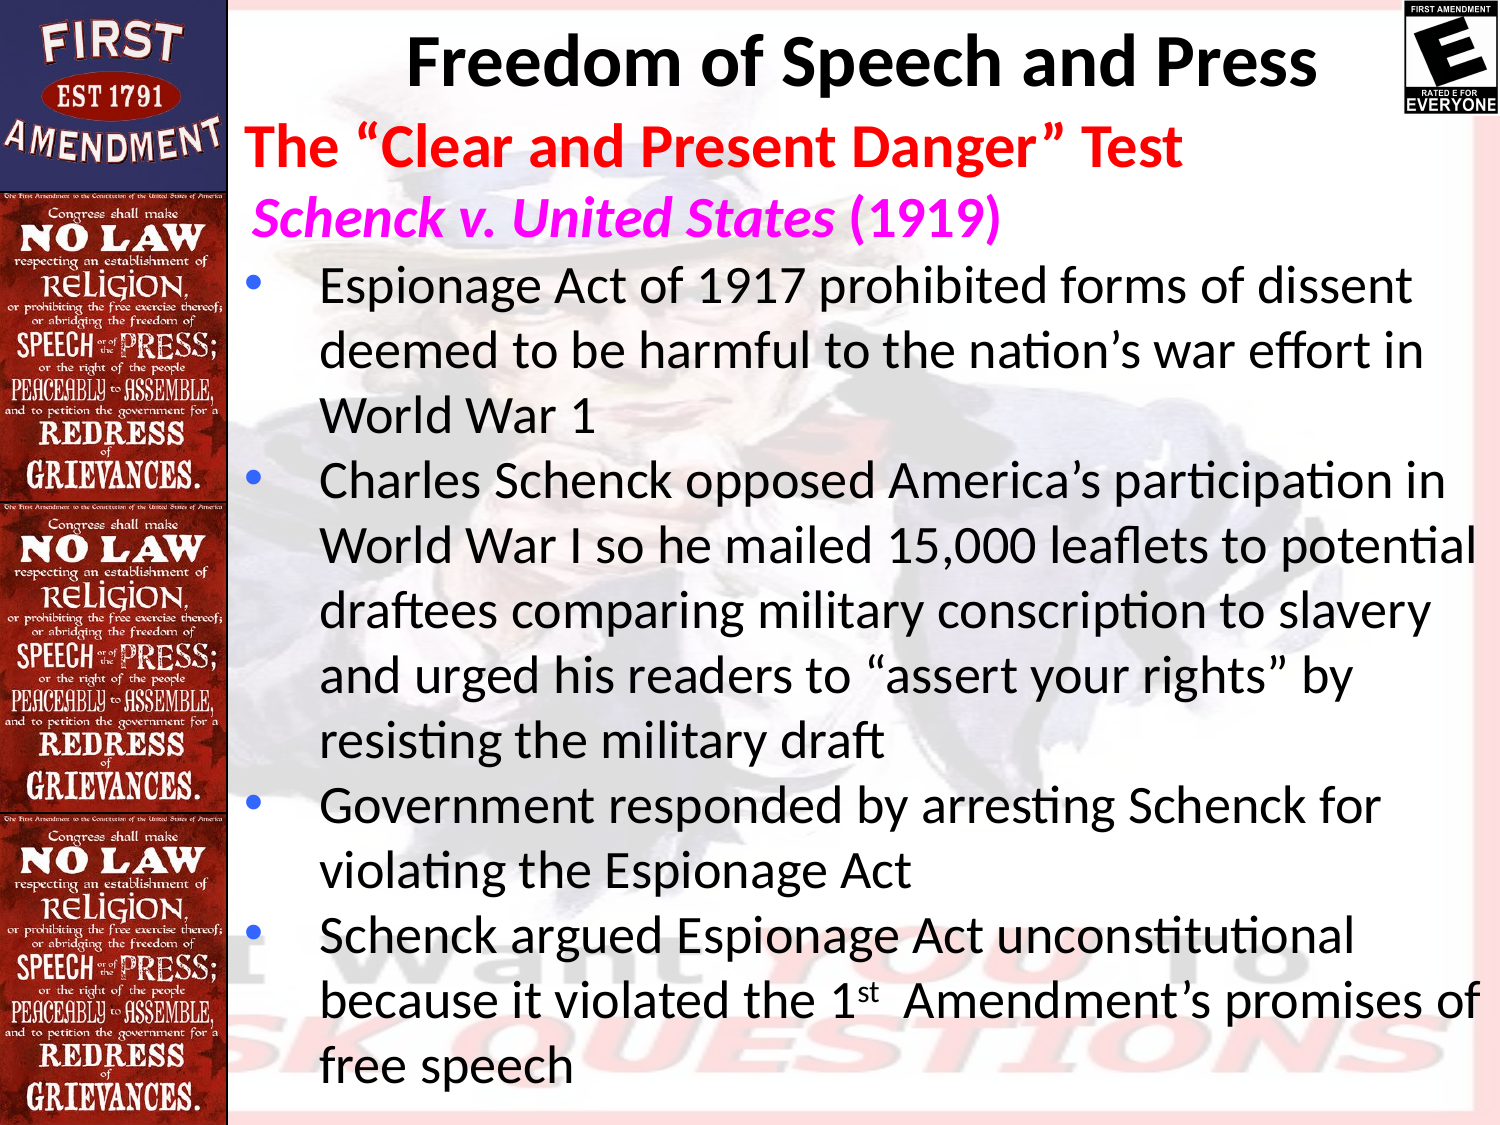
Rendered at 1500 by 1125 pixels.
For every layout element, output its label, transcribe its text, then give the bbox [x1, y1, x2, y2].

text_box Freedom of Speech and Press [230, 3, 1397, 109]
picture [0, 0, 227, 1125]
picture [1401, 0, 1500, 116]
text_box The “Clear and Present Danger” Test Schenck v. United States (1919) Espionage Act of 1917 prohibited forms of dissent deemed to be harmful to the nation’s war effort in World War 1 Charles Schenck opposed America’s participation in World War I so he mailed 15,000 leaflets to potential draftees comparing military conscription to slavery and urged his readers to “assert your rights” by resisting the military draft Government responded by arresting Schenck for violating the Espionage Act Schenck argued Espionage Act unconstitutional because it violated the 1st Amendment’s promises of free speech [231, 109, 1500, 1102]
